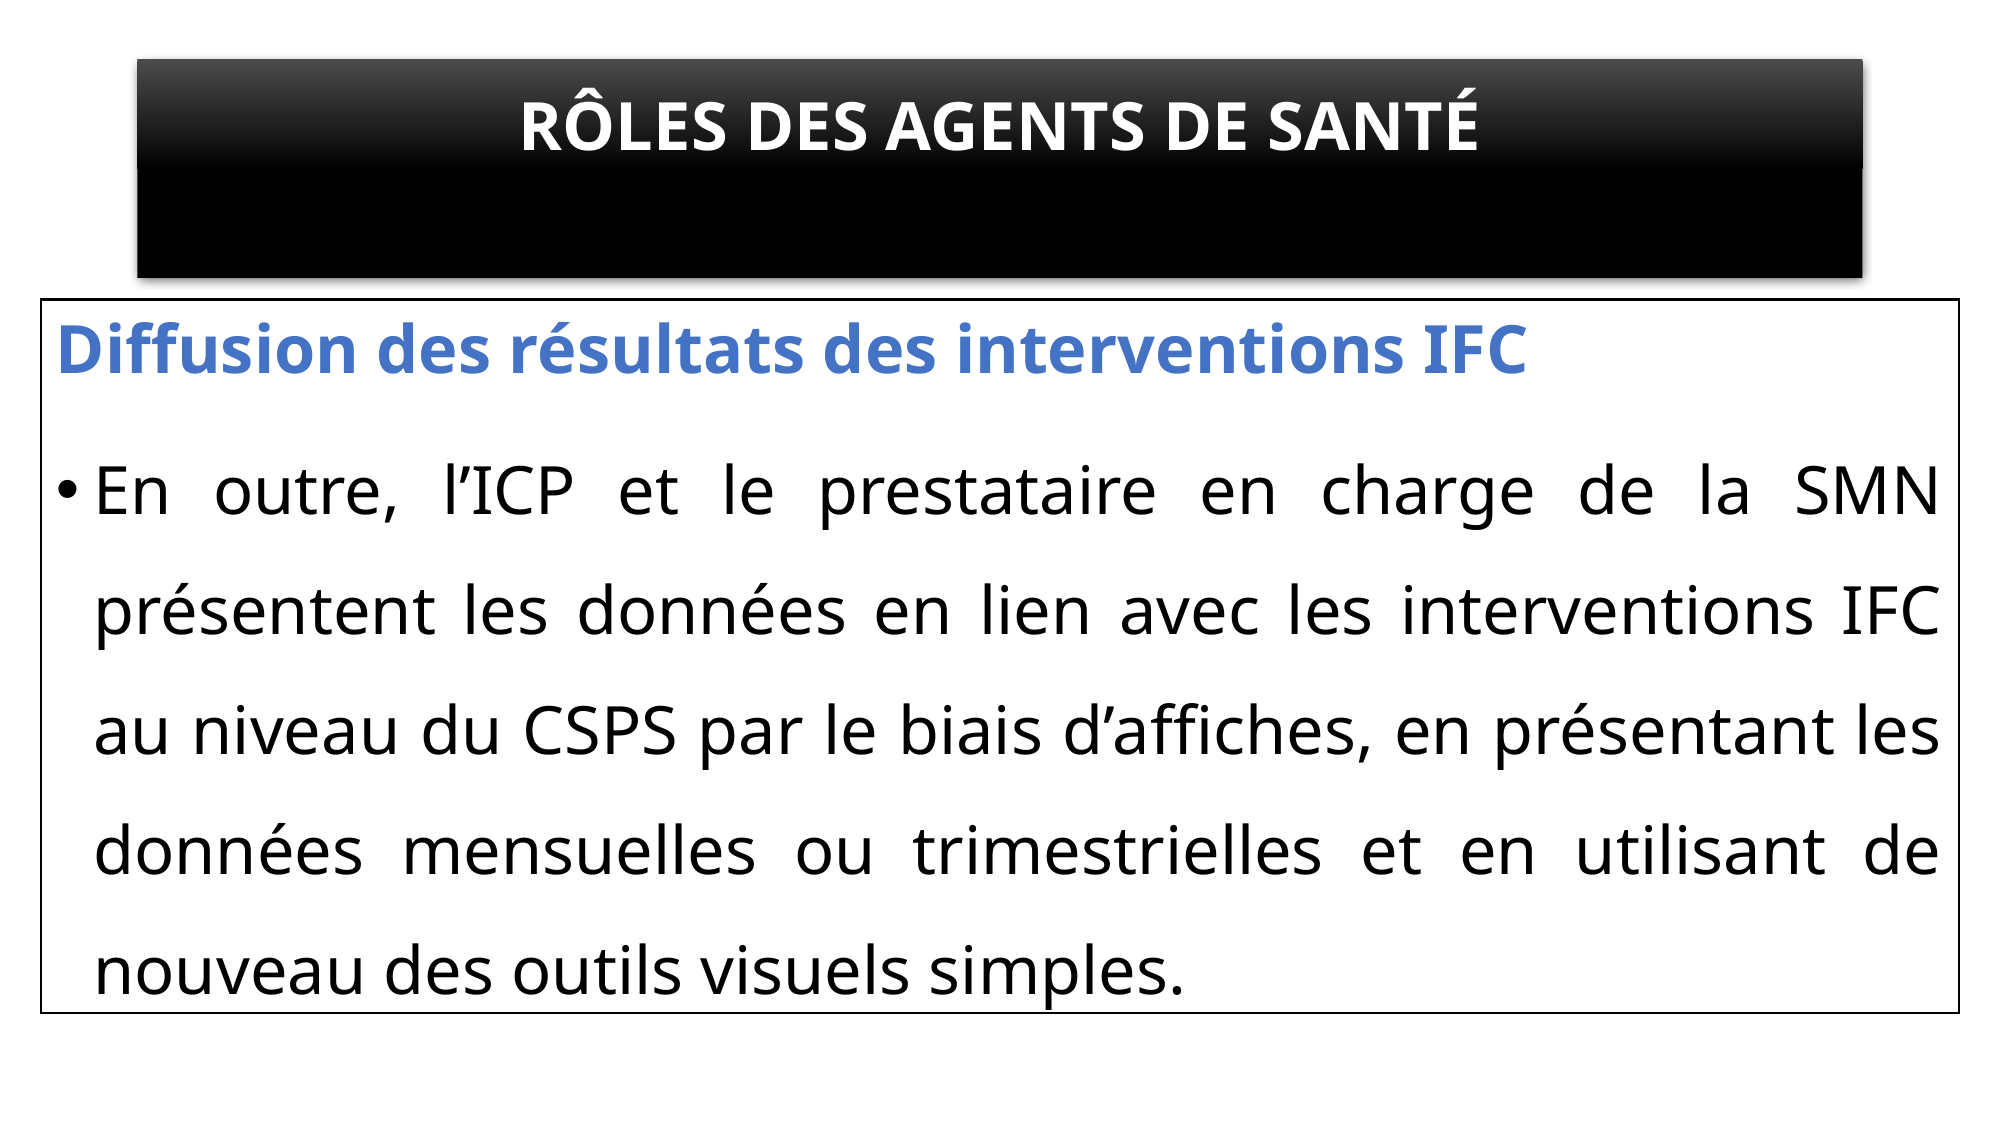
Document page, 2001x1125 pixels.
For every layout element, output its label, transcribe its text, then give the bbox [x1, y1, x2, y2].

title RÔLES DES AGENTS DE SANTÉ [137, 59, 1863, 278]
list Diffusion des résultats des interventions IFC En outre, l’ICP et le prestataire en charge de la SMN présentent les données en lien avec les interventions IFC au niveau du CSPS par le biais d’affiches, en présentant les données mensuelles ou trimestrielles et en utilisant de nouveau des outils visuels simples. [40, 298, 1960, 1014]
